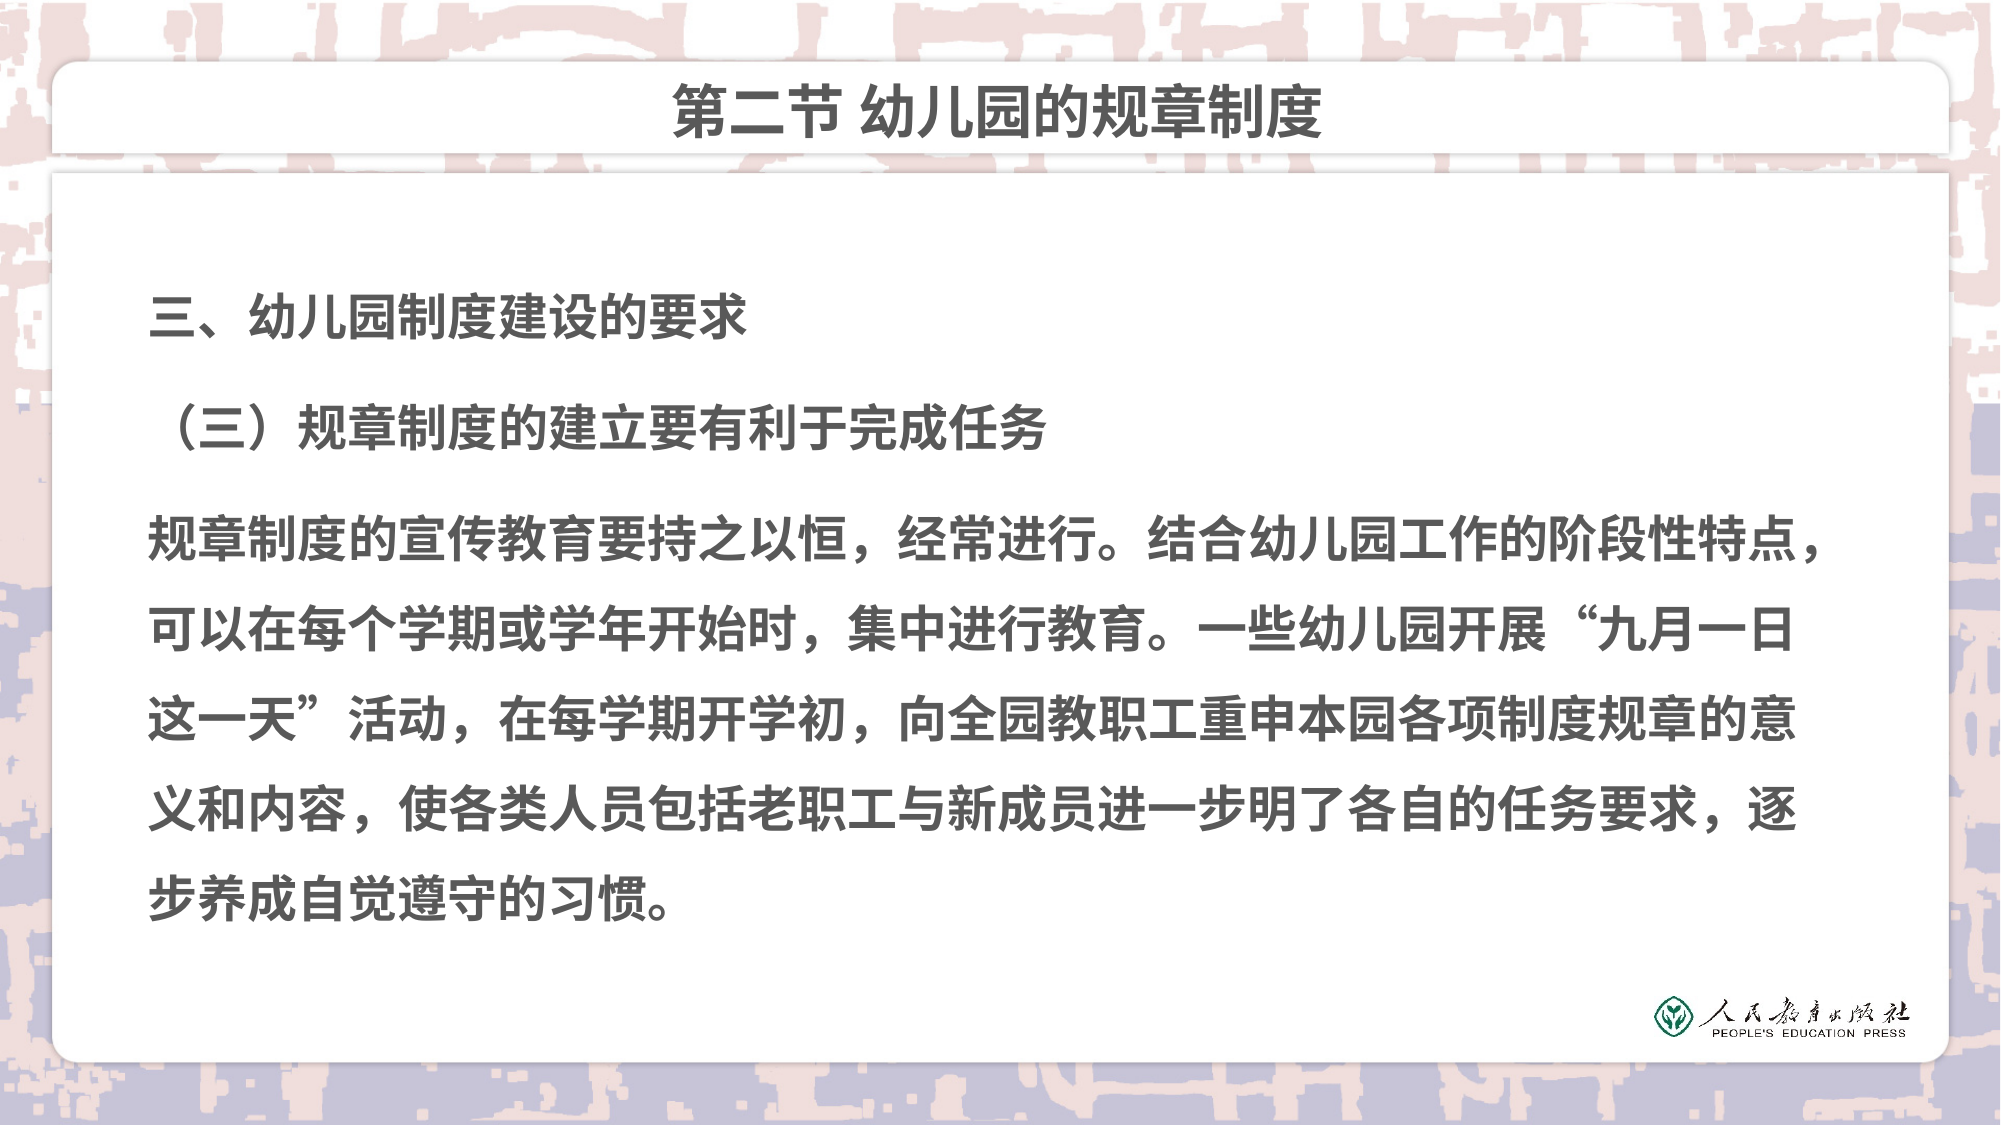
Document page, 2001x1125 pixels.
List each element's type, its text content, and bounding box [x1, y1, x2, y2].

picture [0, 0, 2001, 1125]
list 三、幼儿园制度建设的要求 （三）规章制度的建立要有利于完成任务 规章制度的宣传教育要持之以恒，经常进行。结合幼儿园工作的阶段性特点，可以在每个学期或学年开始时，集中进行教育。一些幼儿园开展“九月一日这一天”活动，在每学期开学初，向全园教职工重申本园各项制度规章的意义和内容，使各类人员包括老职工与新成员进一步明了各自的任务要求，逐步养成自觉遵守的习惯。 [132, 247, 1858, 962]
title 第二节 幼儿园的规章制度 [50, 66, 1945, 162]
